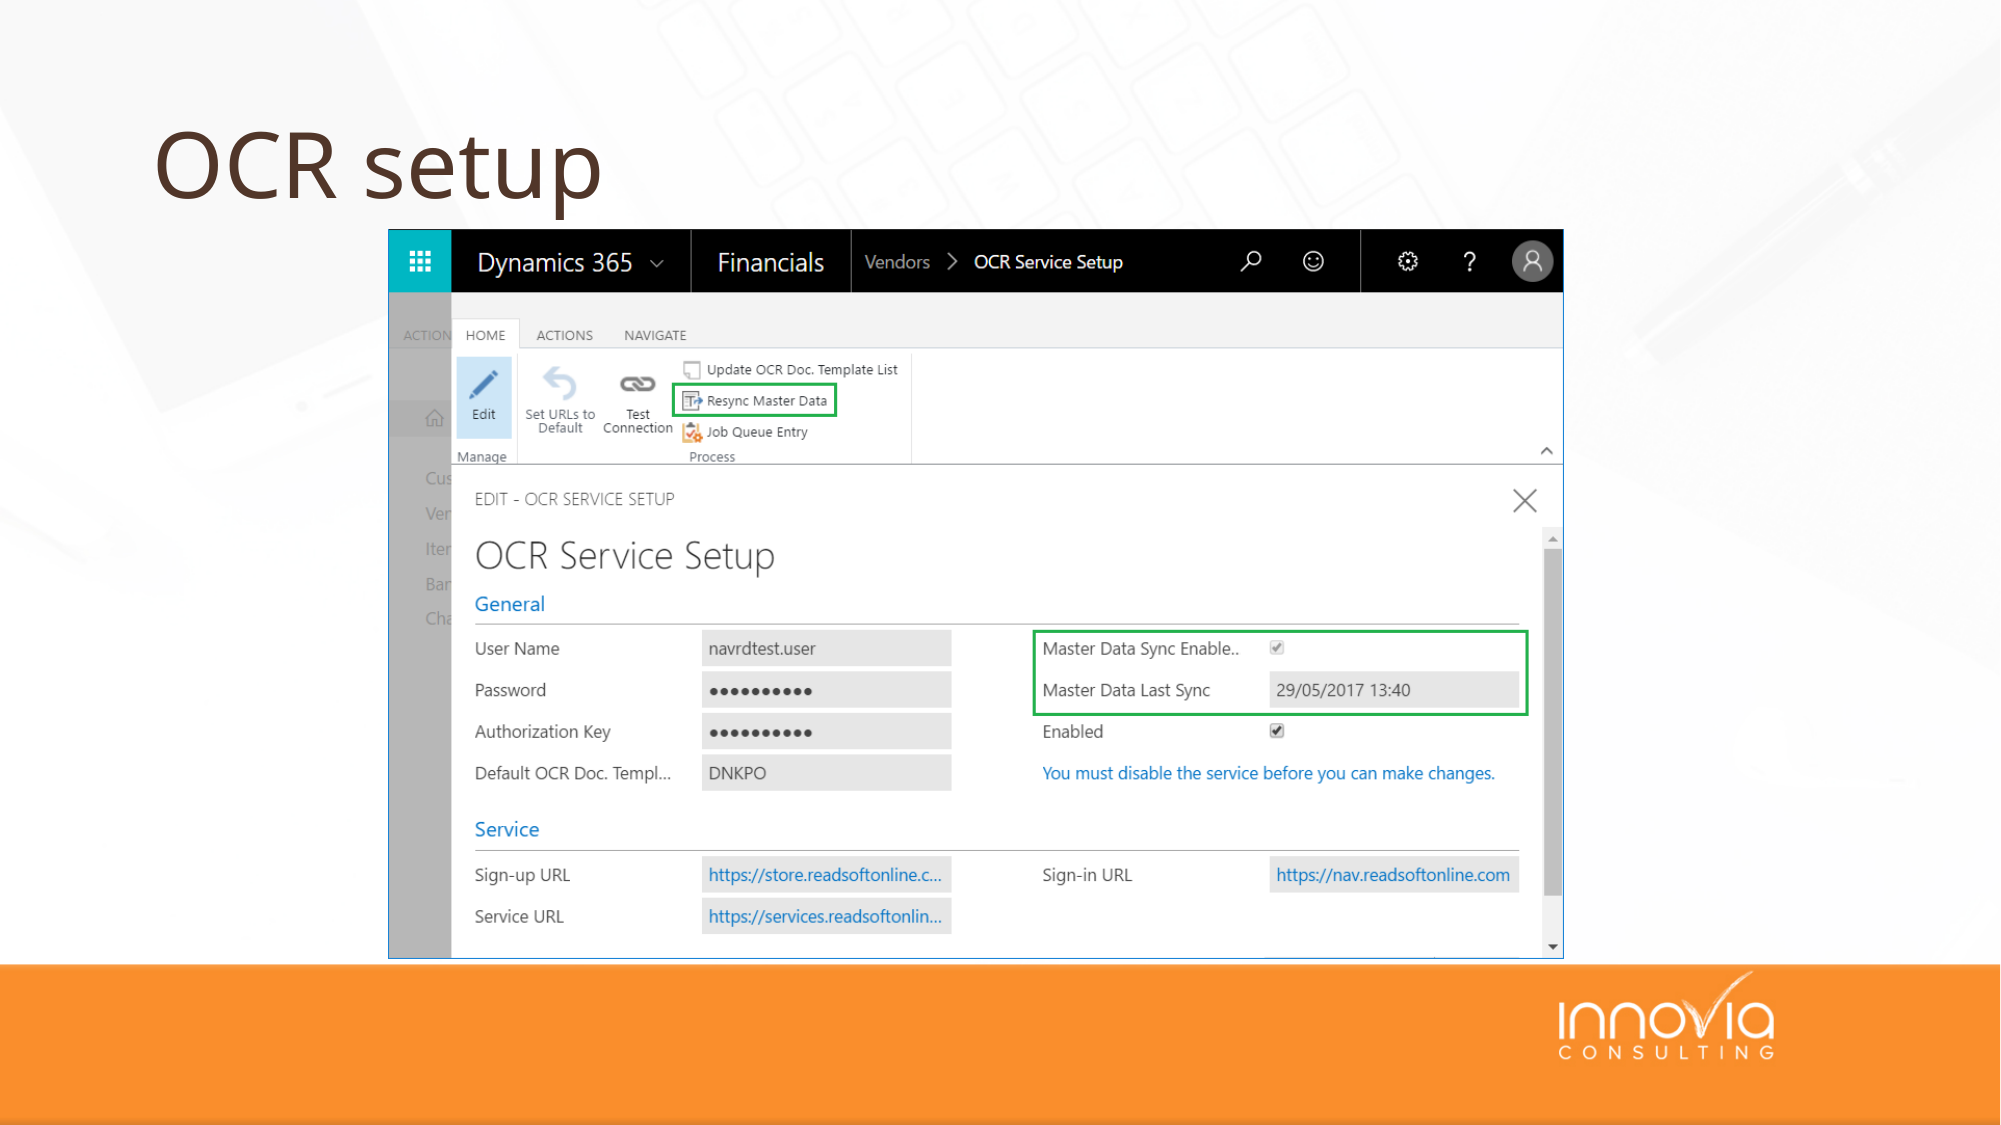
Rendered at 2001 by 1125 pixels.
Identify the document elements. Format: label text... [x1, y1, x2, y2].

title OCR setup [137, 59, 1863, 278]
picture [0, 0, 2001, 1125]
